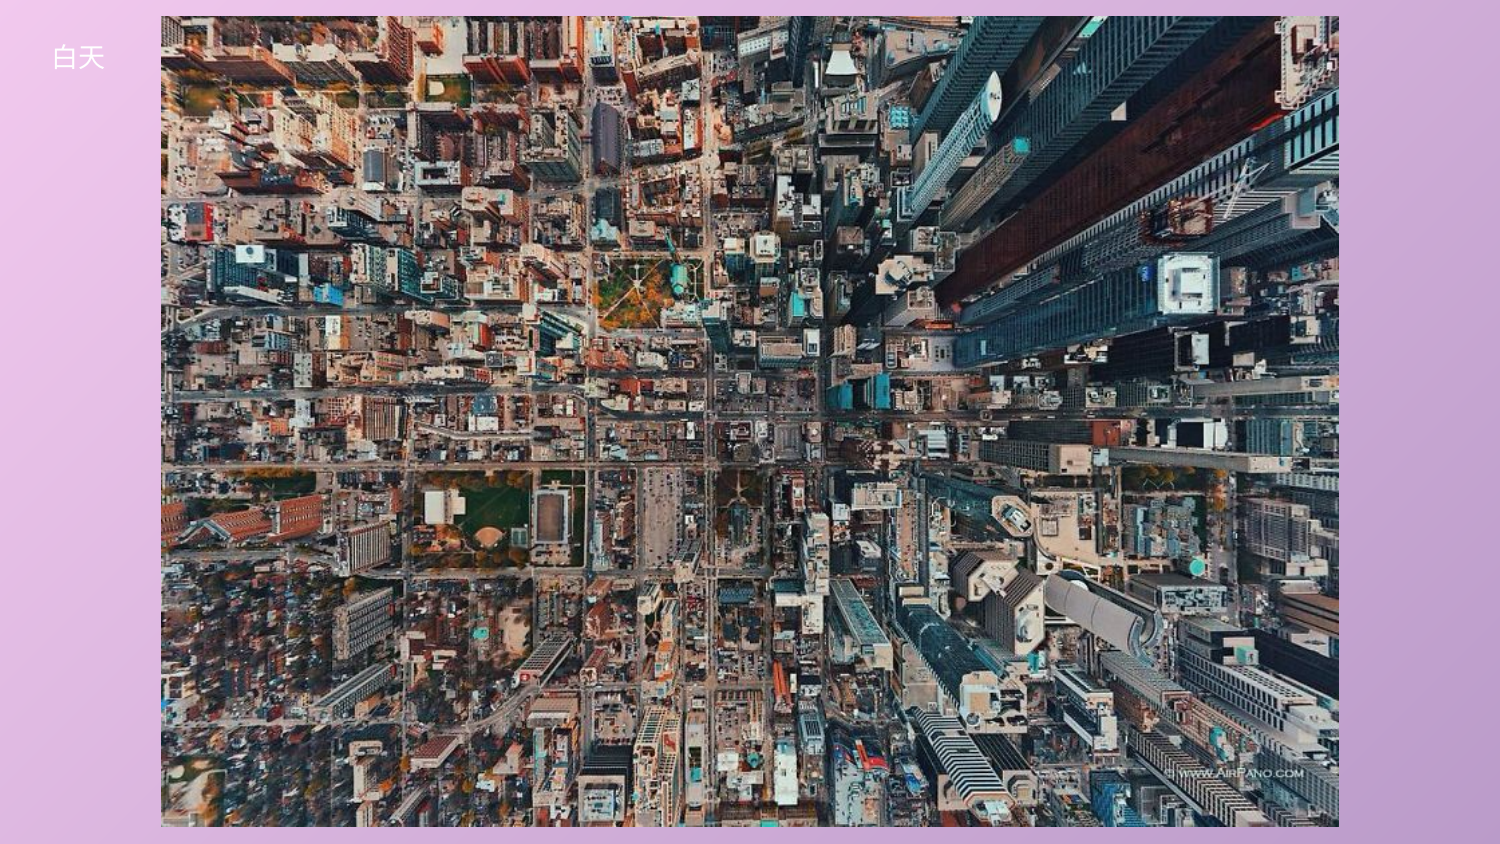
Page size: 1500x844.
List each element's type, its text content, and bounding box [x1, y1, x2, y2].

text_box 白天 [36, 25, 155, 126]
picture [160, 16, 1340, 827]
